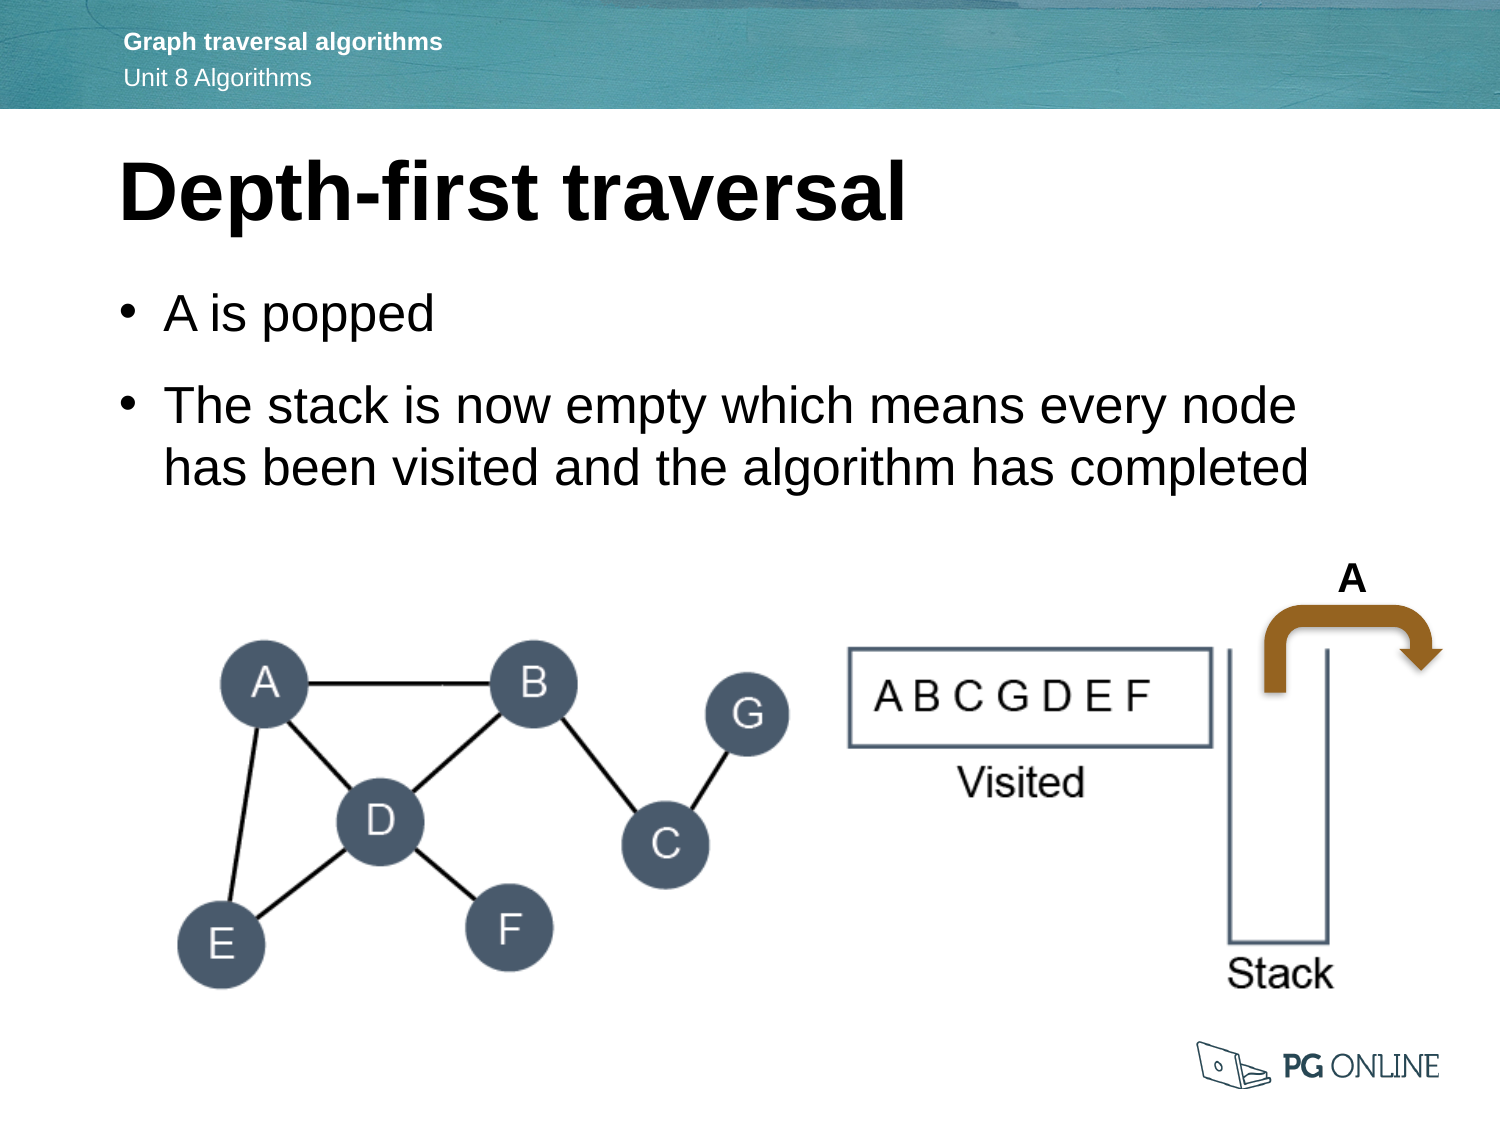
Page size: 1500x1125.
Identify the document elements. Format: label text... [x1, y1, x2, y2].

text_box [1272, 604, 1444, 672]
picture [0, 0, 1500, 109]
list A is popped The stack is now empty which means every node has been visited and the algorithm has completed [118, 279, 1398, 847]
list Depth-first traversal [118, 148, 1401, 259]
text_box A [1322, 543, 1385, 603]
picture [159, 619, 1358, 1020]
